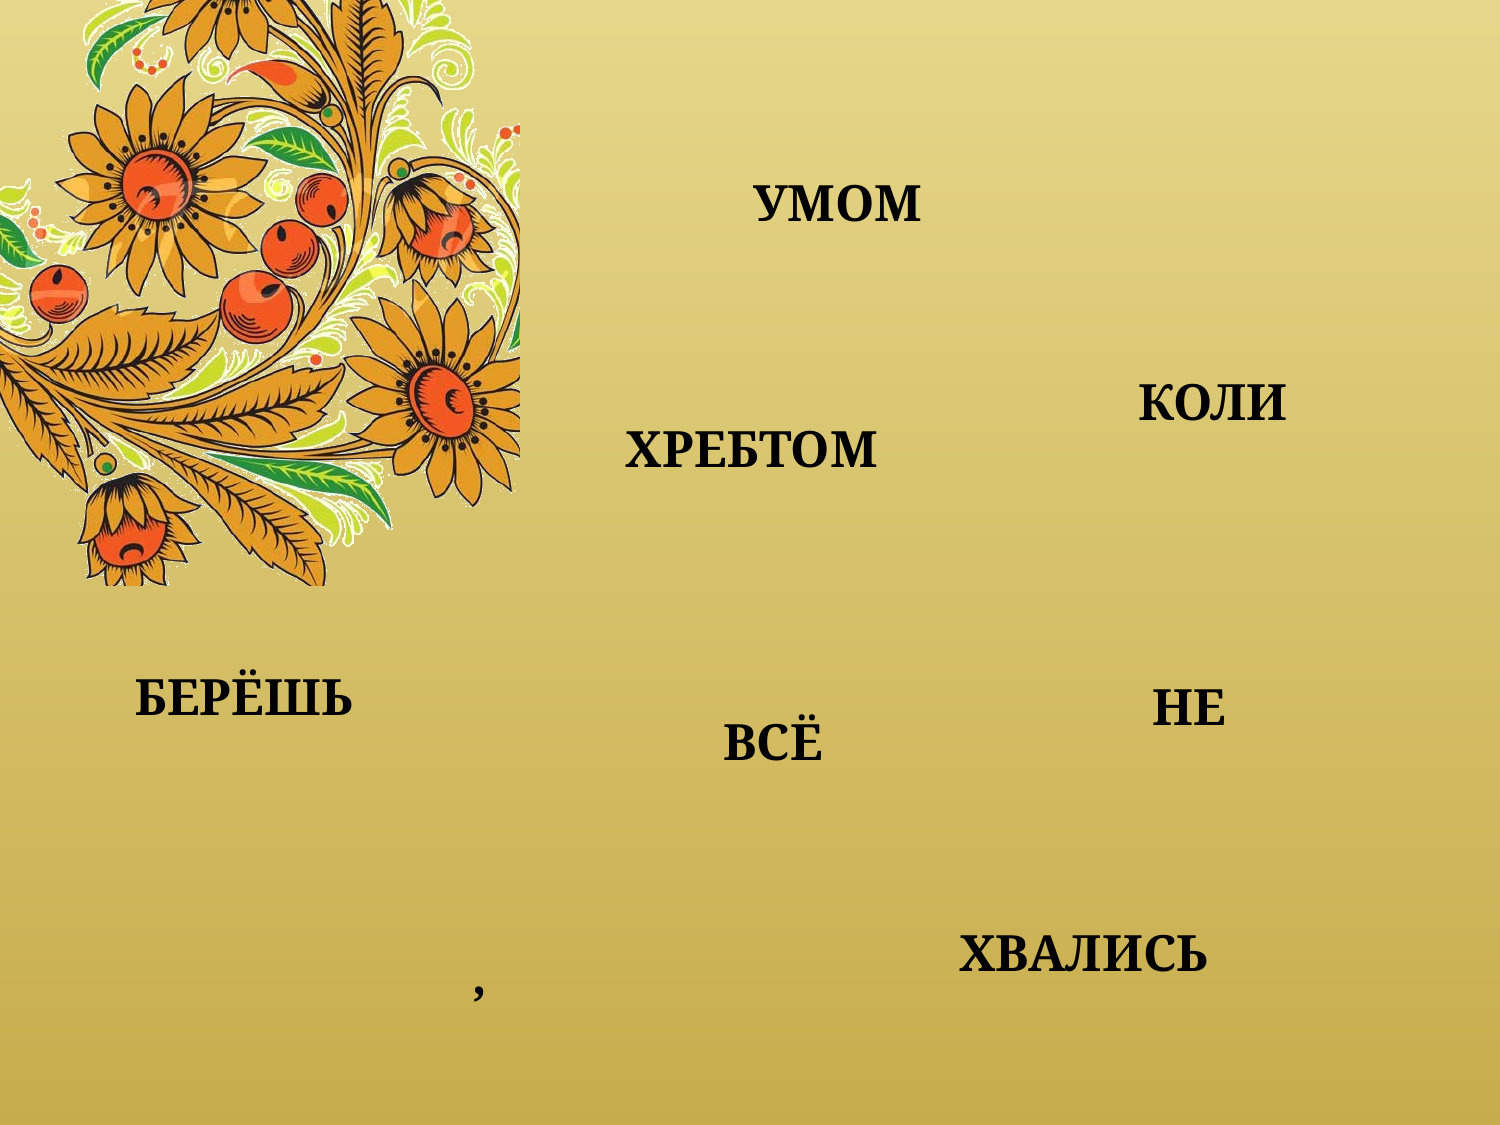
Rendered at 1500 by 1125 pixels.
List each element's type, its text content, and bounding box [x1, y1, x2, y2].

text_box ХРЕБТОМ [610, 410, 893, 485]
text_box НЕ [1113, 667, 1266, 743]
text_box , [458, 937, 516, 1013]
text_box ВСЁ [708, 703, 839, 778]
text_box КОЛИ [1124, 363, 1303, 438]
text_box ХВАЛИСЬ [925, 913, 1243, 989]
text_box БЕРЁШЬ [119, 658, 369, 733]
picture [0, 0, 520, 587]
text_box УМОМ [714, 163, 961, 239]
